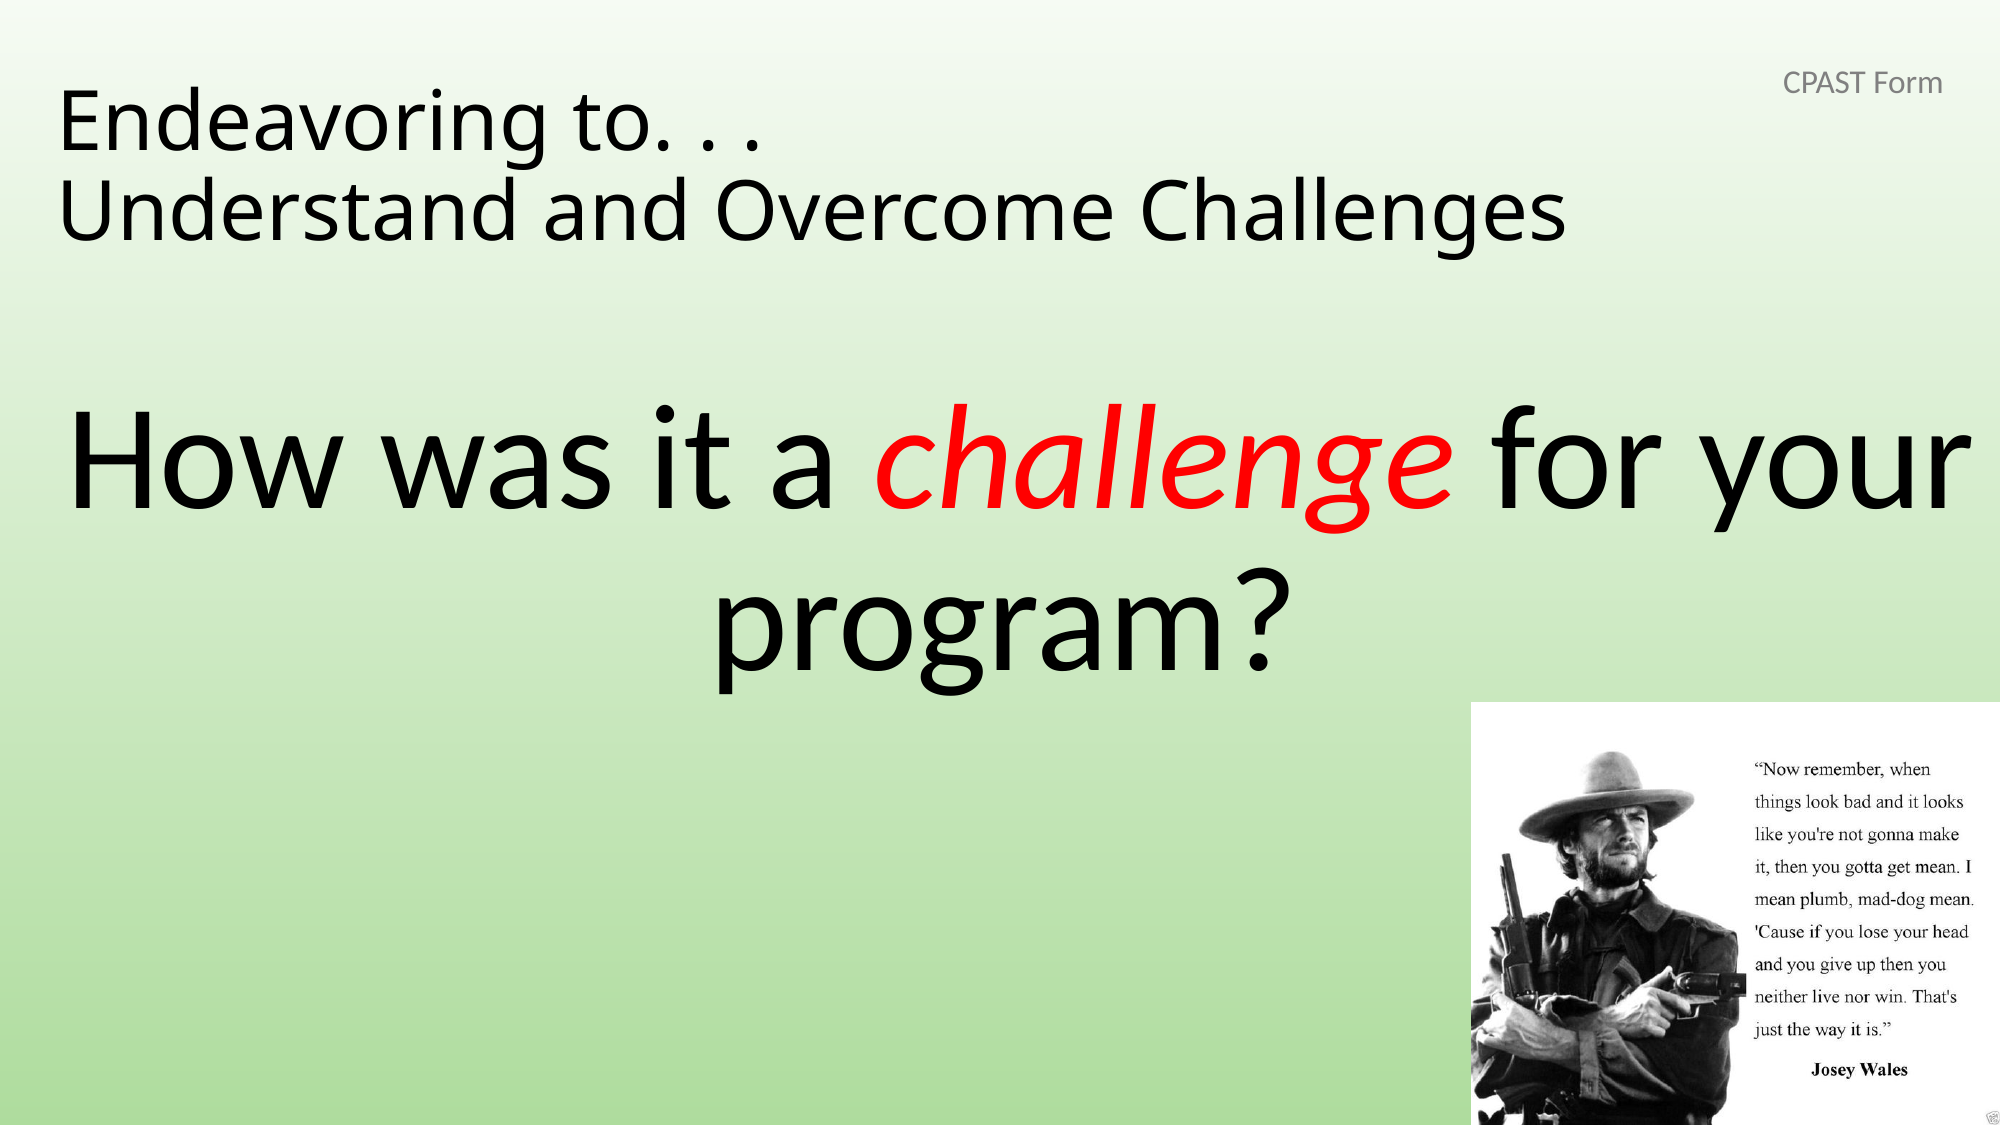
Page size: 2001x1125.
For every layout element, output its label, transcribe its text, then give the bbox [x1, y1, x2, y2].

picture [1471, 702, 2000, 1125]
title Endeavoring to. . . Understand and Overcome Challenges [41, 60, 1767, 278]
list How was it a challenge for your program? [41, 371, 2000, 1086]
